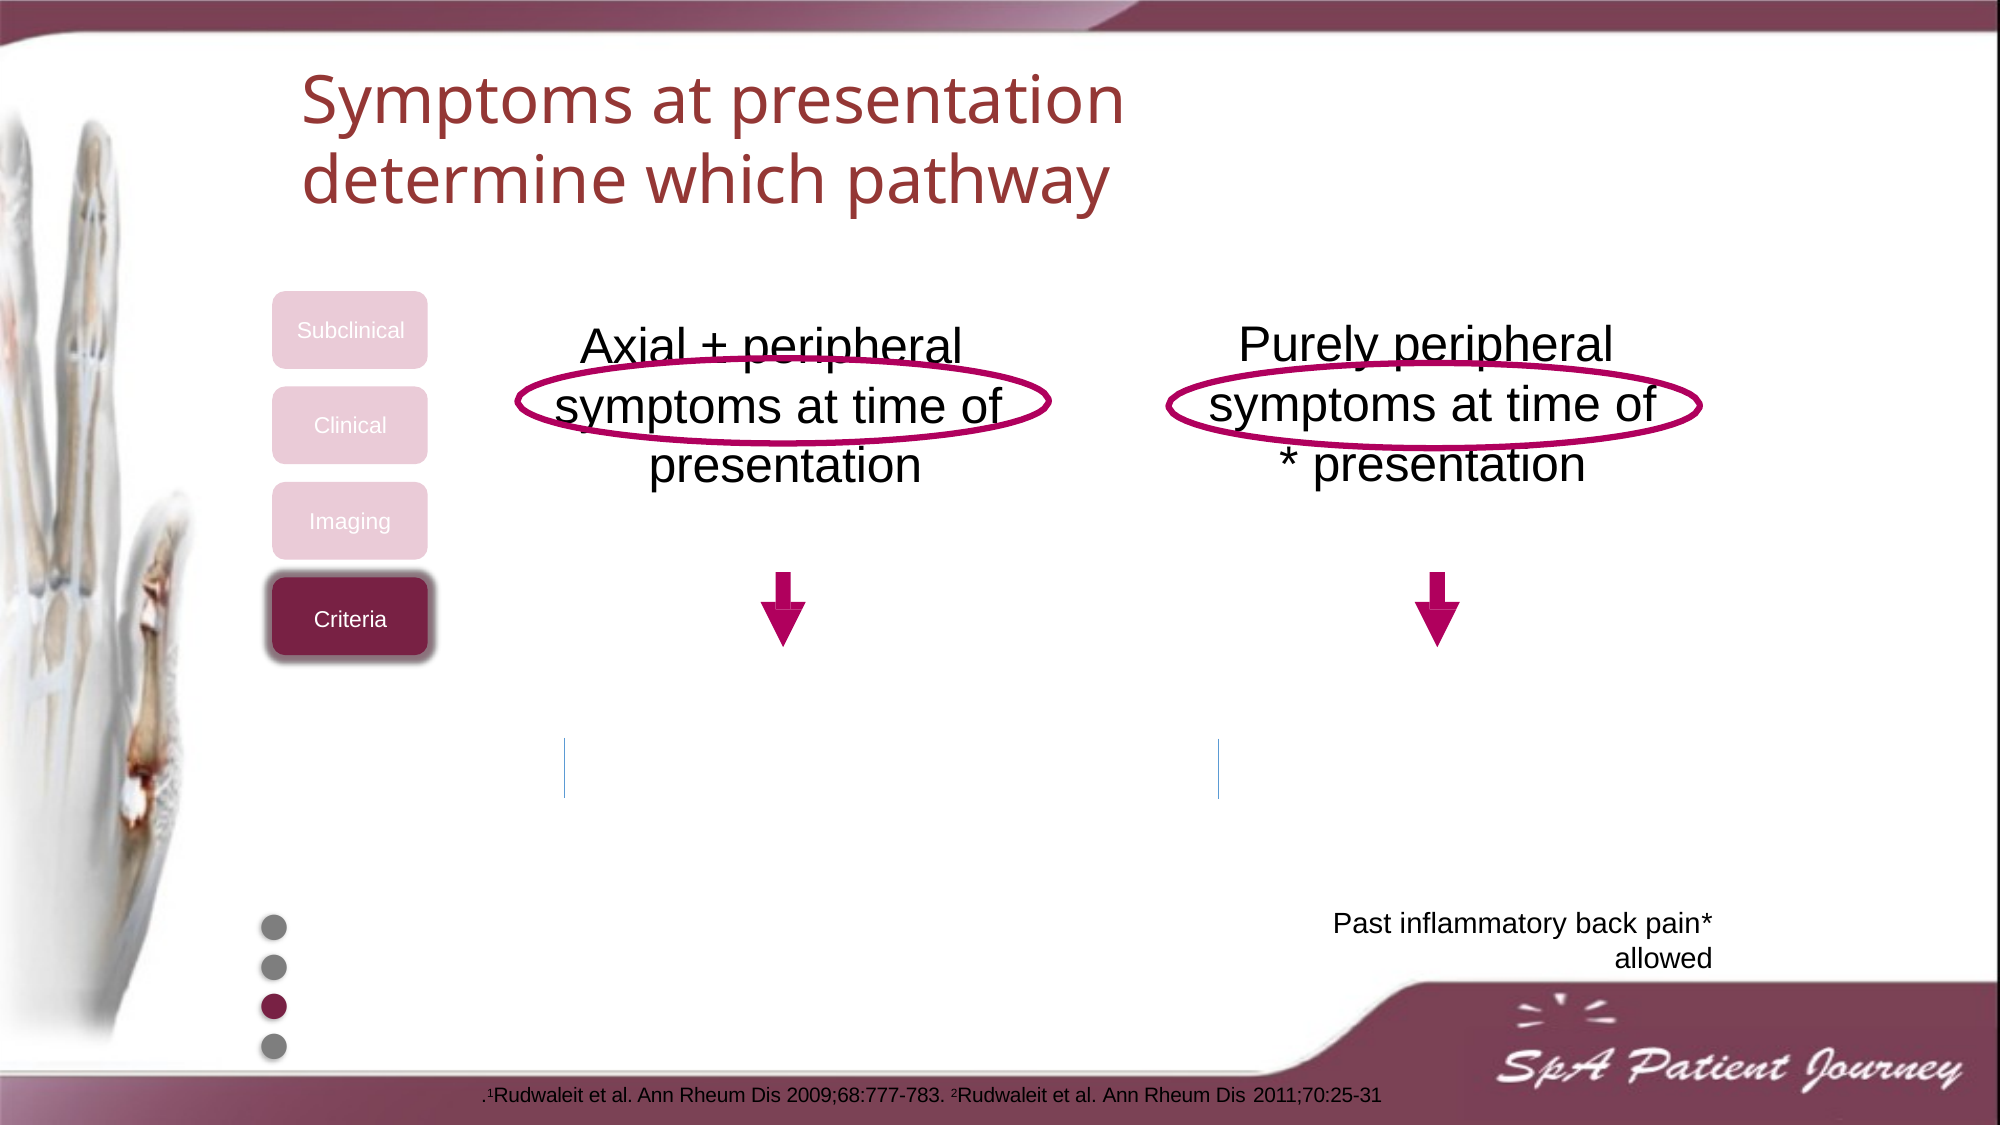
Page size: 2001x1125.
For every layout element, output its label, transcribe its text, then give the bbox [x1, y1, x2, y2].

text_box [272, 291, 428, 369]
text_box *Past inflammatory back pain allowed [1227, 902, 1715, 975]
text_box [255, 560, 445, 673]
text_box [1168, 363, 1700, 449]
text_box [272, 577, 428, 656]
text_box Imaging Criteria [306, 504, 394, 633]
text_box Clinical [311, 408, 389, 439]
text_box Purely peripheral symptoms at time of presentation* [1207, 309, 1659, 383]
text_box ● ● ● ● [253, 900, 291, 1063]
text_box [760, 572, 806, 648]
text_box [231, 889, 488, 1096]
text_box [0, 0, 2000, 1125]
text_box [1414, 572, 1460, 648]
text_box [272, 481, 428, 560]
text_box [517, 358, 1049, 444]
text_box Subclinical [293, 313, 407, 344]
text_box [272, 386, 428, 465]
text_box 1Rudwaleit et al. Ann Rheum Dis 2009;68:777-783. 2Rudwaleit et al. Ann Rheum Dis 2011;70:25-31. [462, 1079, 1385, 1107]
text_box Axial ± peripheral symptoms at time of presentation [553, 423, 1005, 495]
text_box Purely peripheral symptoms at time of presentation* [1207, 428, 1659, 492]
title Symptoms at presentation determine which pathway [300, 47, 1700, 245]
text_box Axial ± peripheral symptoms at time of presentation [553, 314, 1005, 379]
